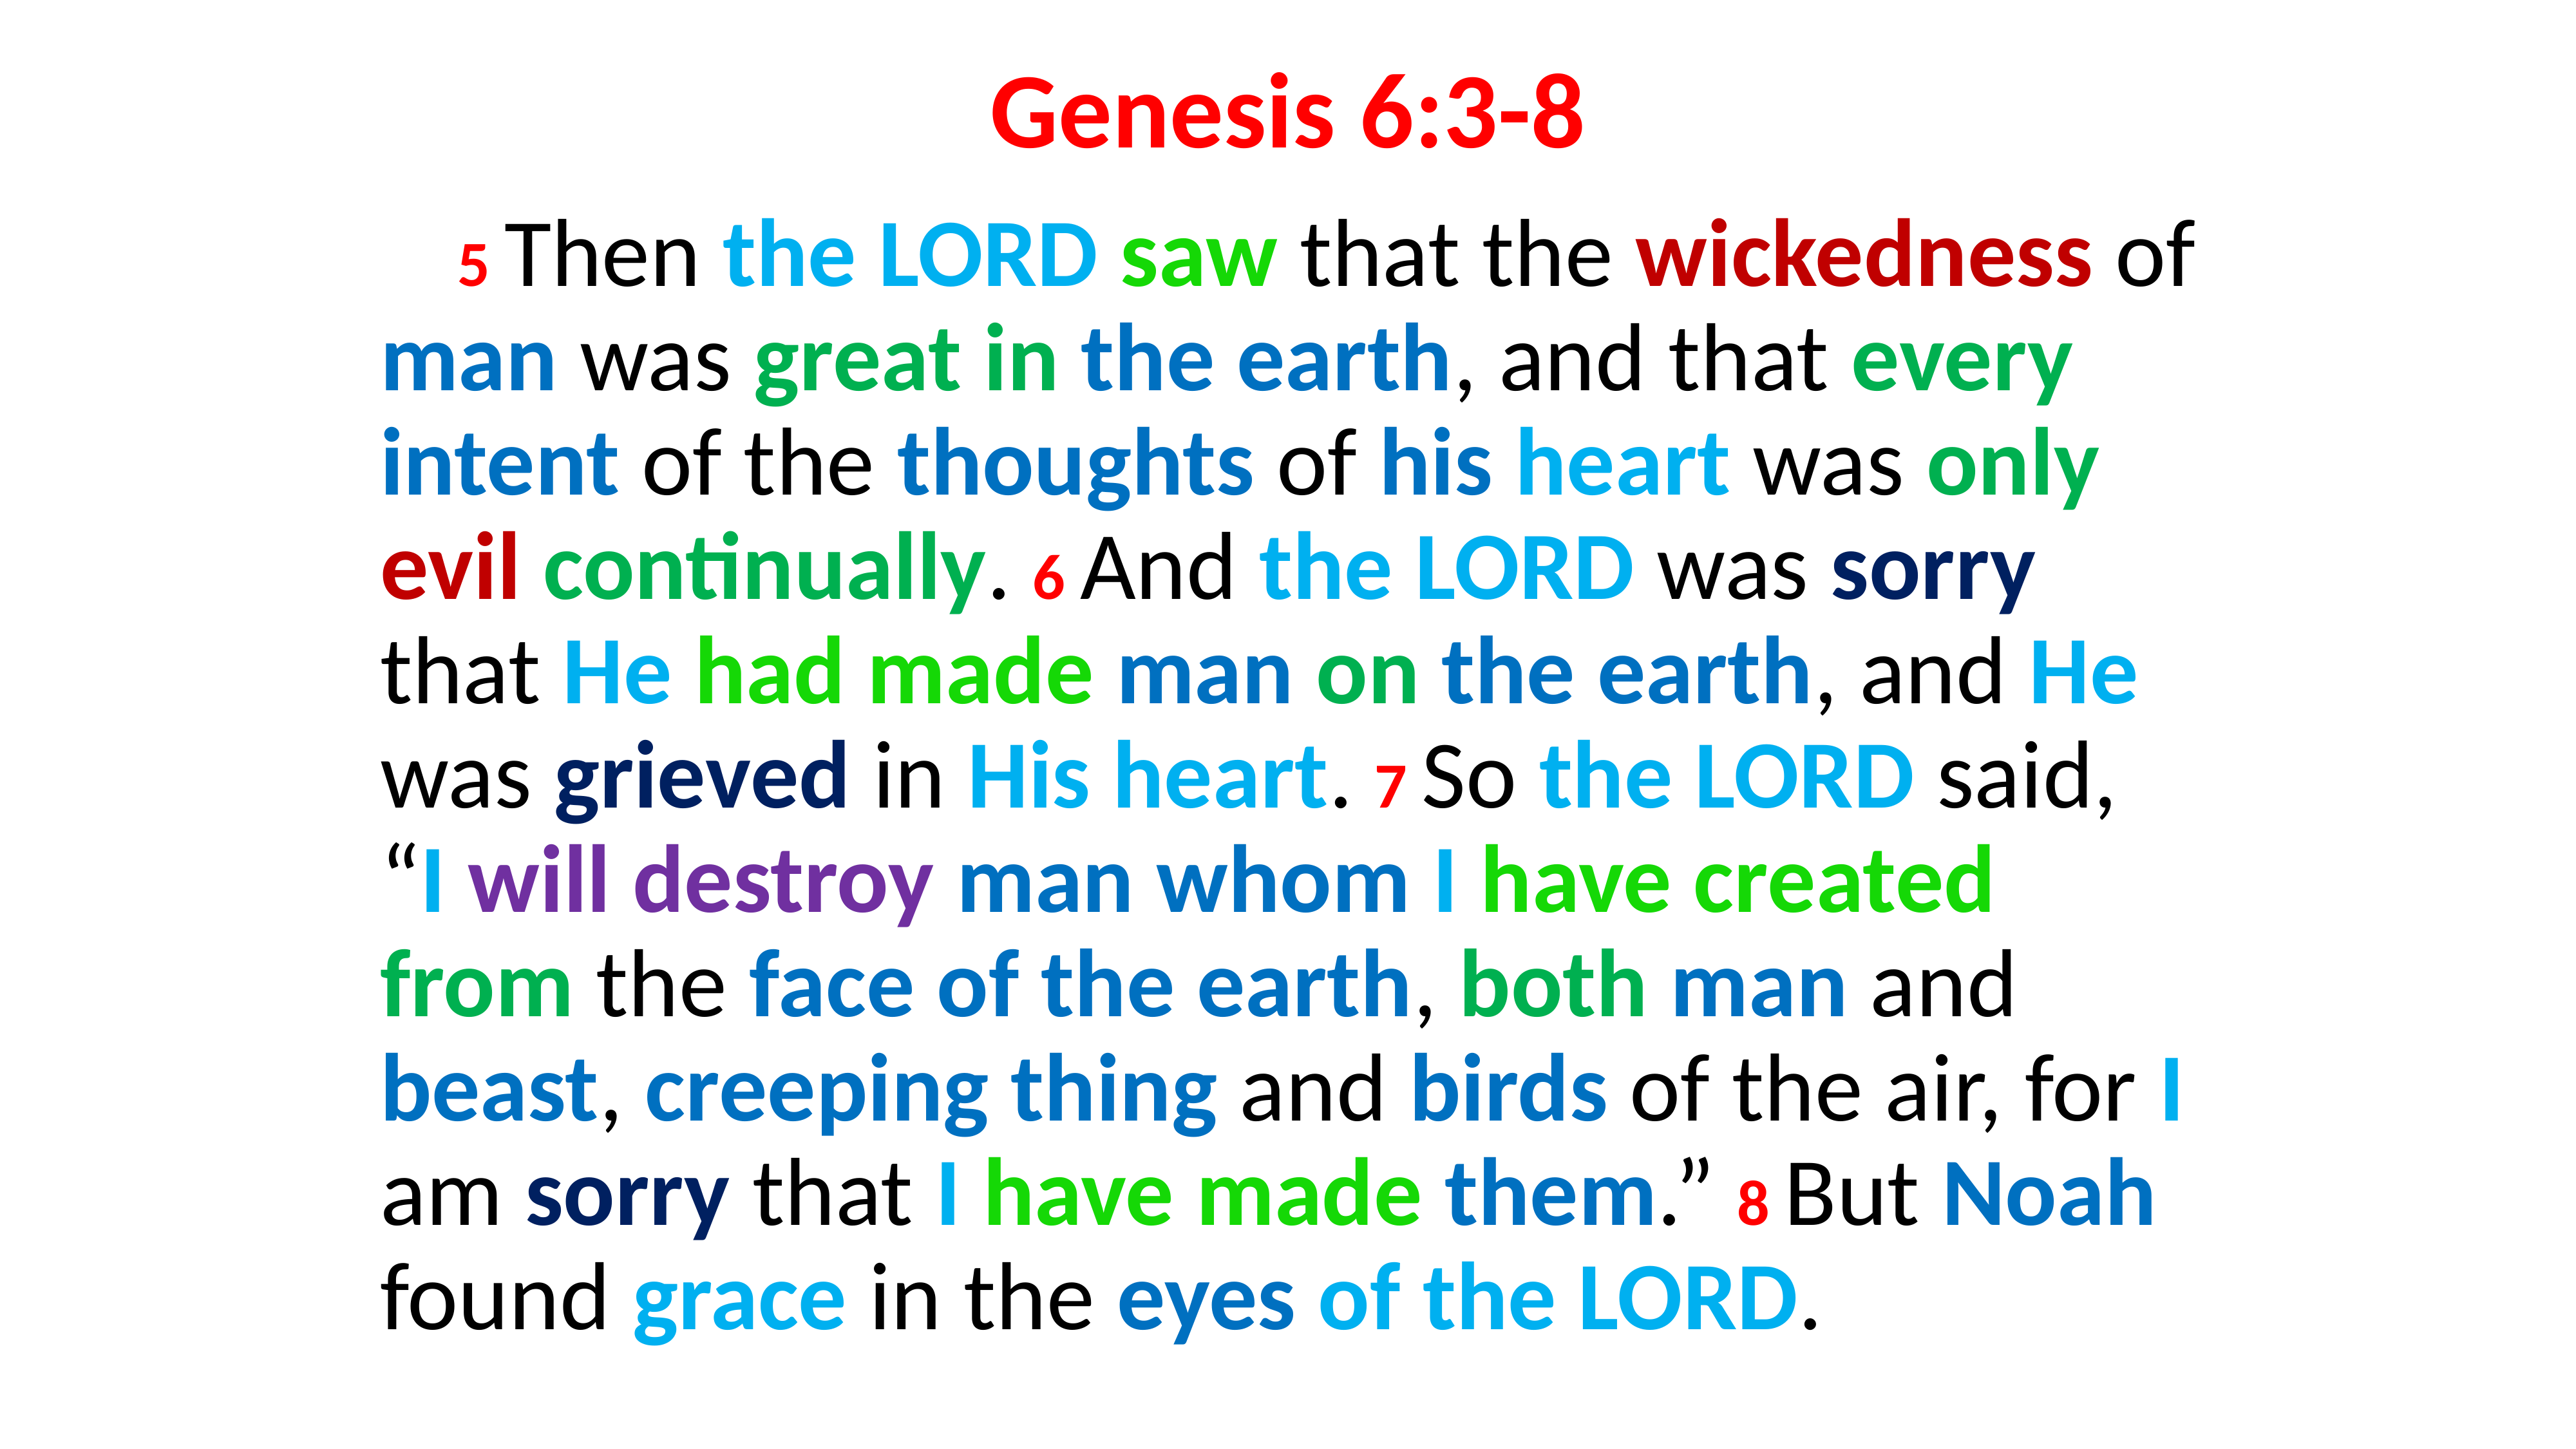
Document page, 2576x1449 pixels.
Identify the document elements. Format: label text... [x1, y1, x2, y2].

list 5 Then the LORD saw that the wickedness of man was great in the earth, and that every intent of the thoughts of his heart was only evil continually. 6 And the LORD was sorry that He had made man on the earth, and He was grieved in His heart. 7 So the LORD said, “I will destroy man whom I have created from the face of the earth, both man and beast, creeping thing and birds of the air, for I am sorry that I have made them.” 8 But Noah found grace in the eyes of the LORD. [370, 193, 2206, 1449]
title Genesis 6:3-8 [418, 0, 2158, 193]
